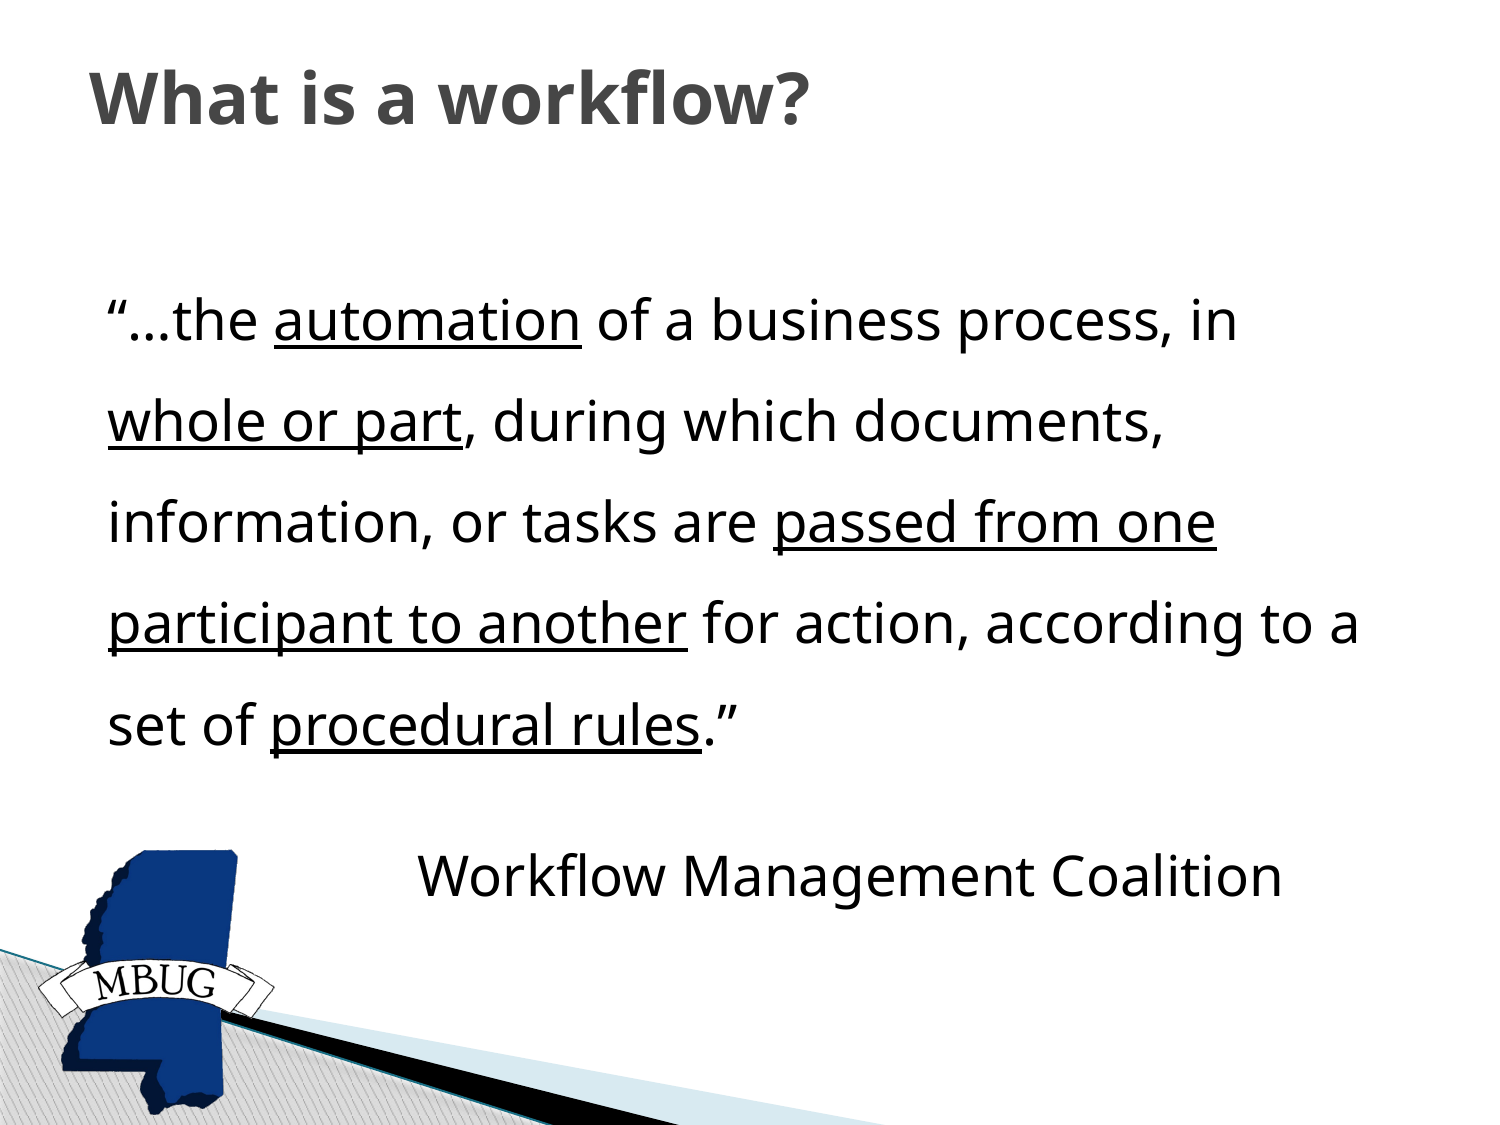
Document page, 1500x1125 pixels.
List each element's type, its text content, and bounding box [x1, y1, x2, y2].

title What is a workflow? [75, 45, 1425, 233]
list “…the automation of a business process, in whole or part, during which documents, information, or tasks are passed from one participant to another for action, according to a set of procedural rules.” Workflow Management Coalition [75, 243, 1425, 986]
picture [37, 849, 276, 1115]
